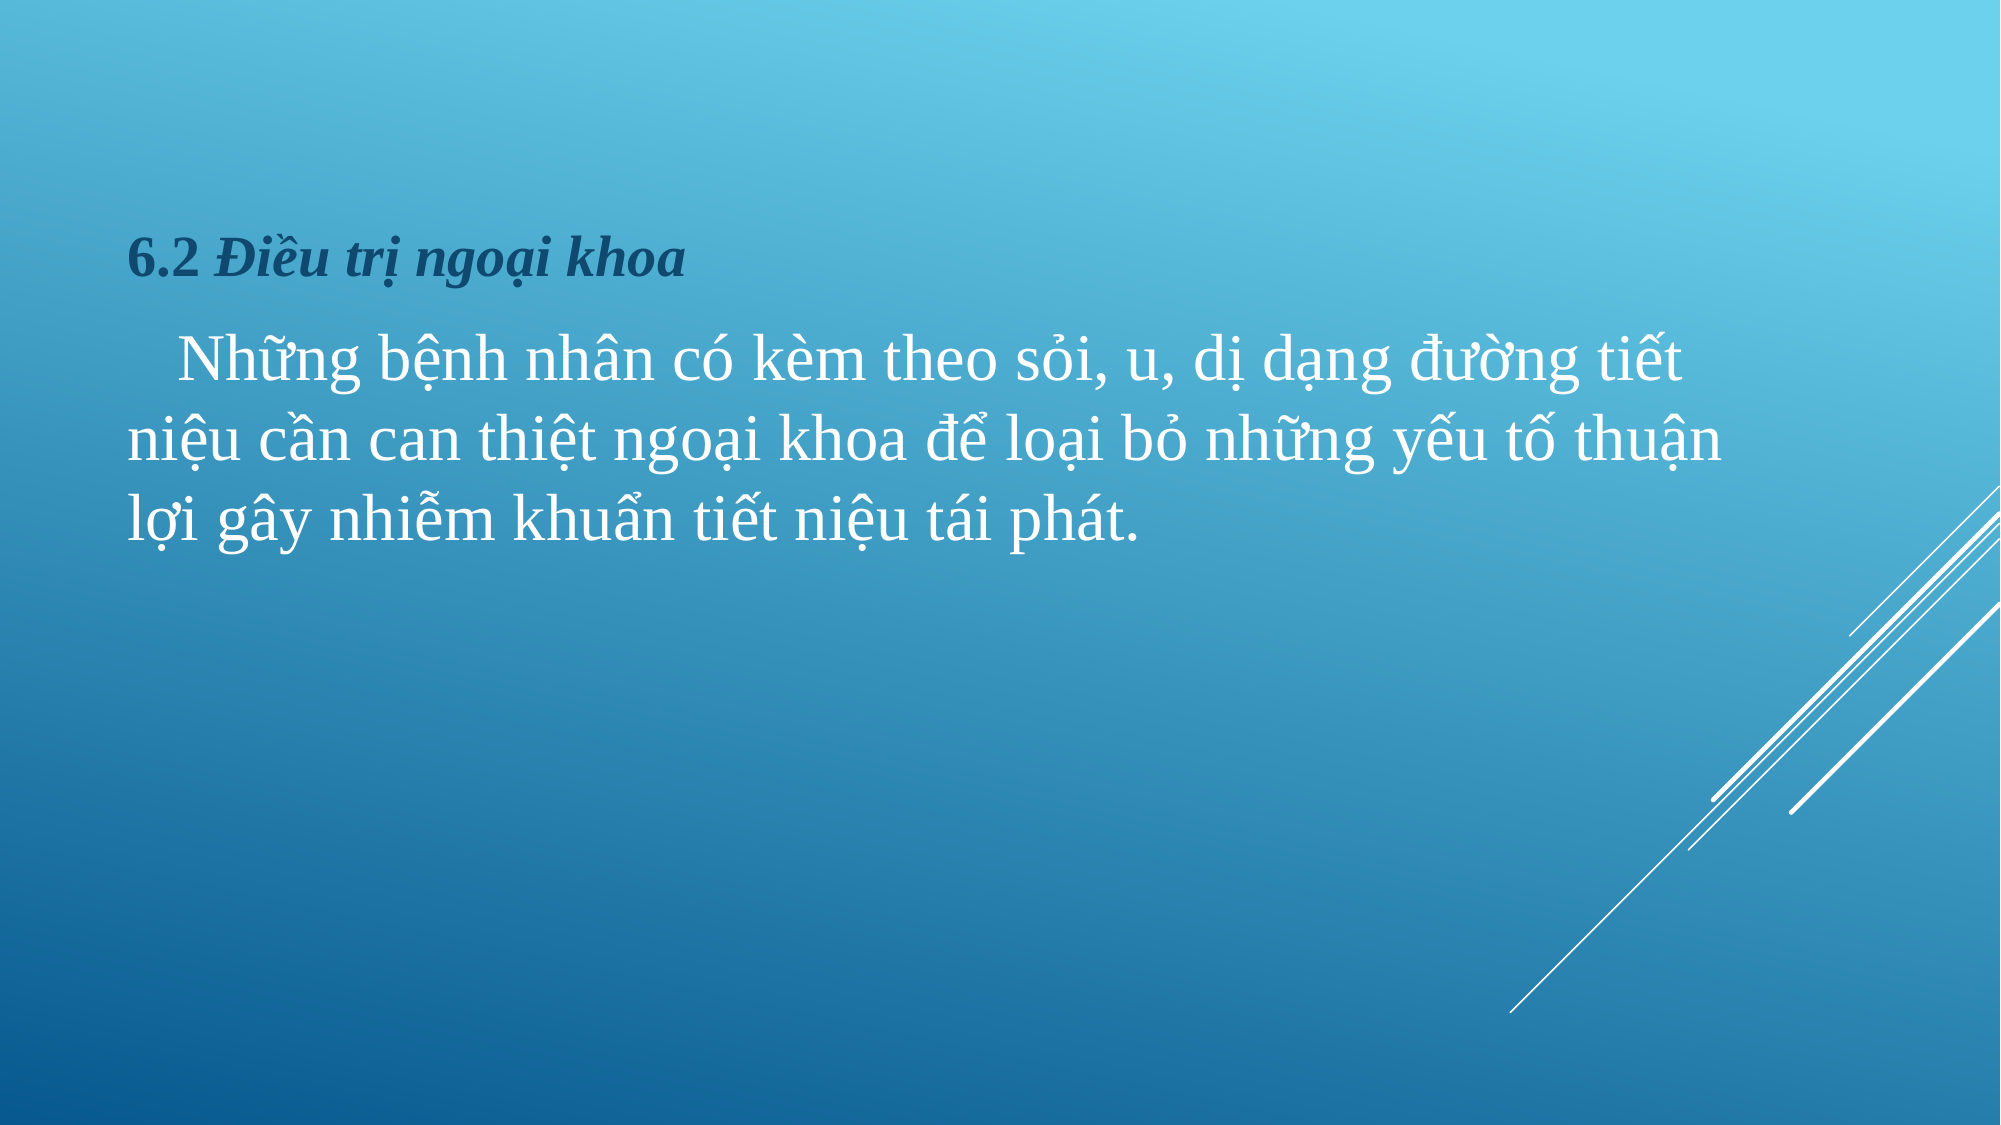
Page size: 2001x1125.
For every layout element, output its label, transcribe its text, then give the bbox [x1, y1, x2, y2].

list 6.2 Điều trị ngoại khoa Những bệnh nhân có kèm theo sỏi, u, dị dạng đường tiết niệu cần can thiệt ngoại khoa để loại bỏ những yếu tố thuận lợi gây nhiễm khuẩn tiết niệu tái phát. [112, 0, 1742, 772]
